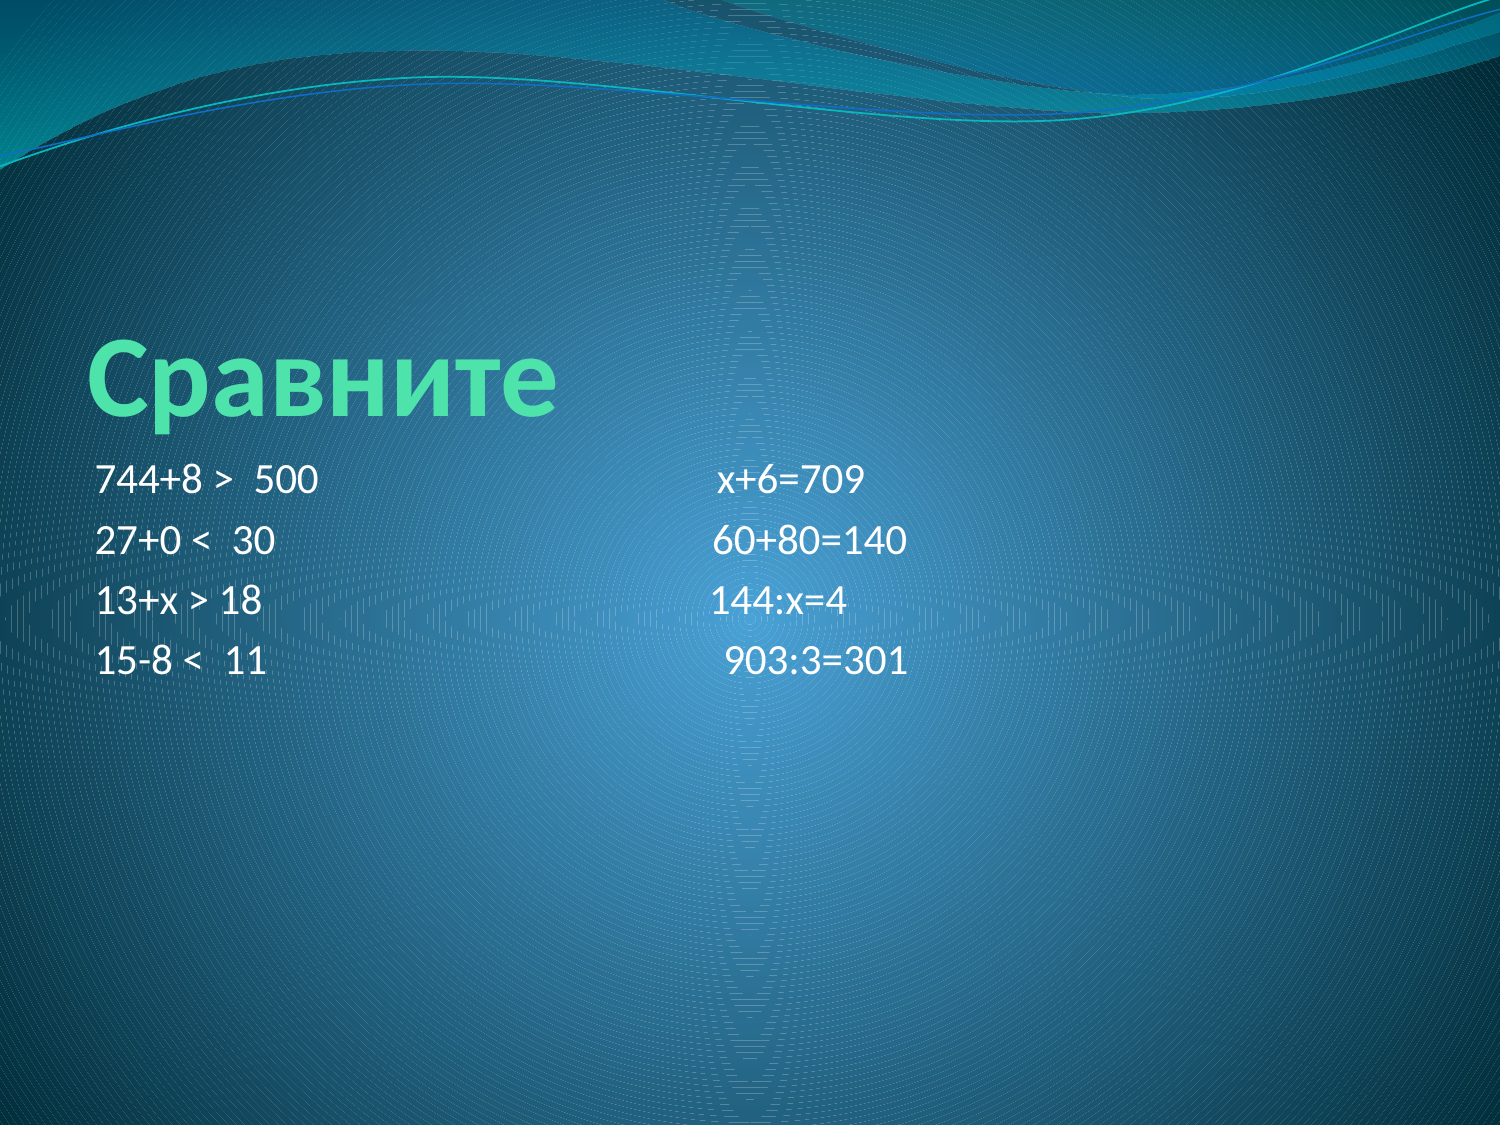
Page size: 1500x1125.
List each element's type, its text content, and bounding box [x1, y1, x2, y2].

title Сравните [86, 216, 1362, 440]
list 744+8 > 500 х+6=709 27+0 < 30 60+80=140 13+х > 18 144:х=4 15-8 < 11 903:3=301 [86, 443, 1362, 692]
